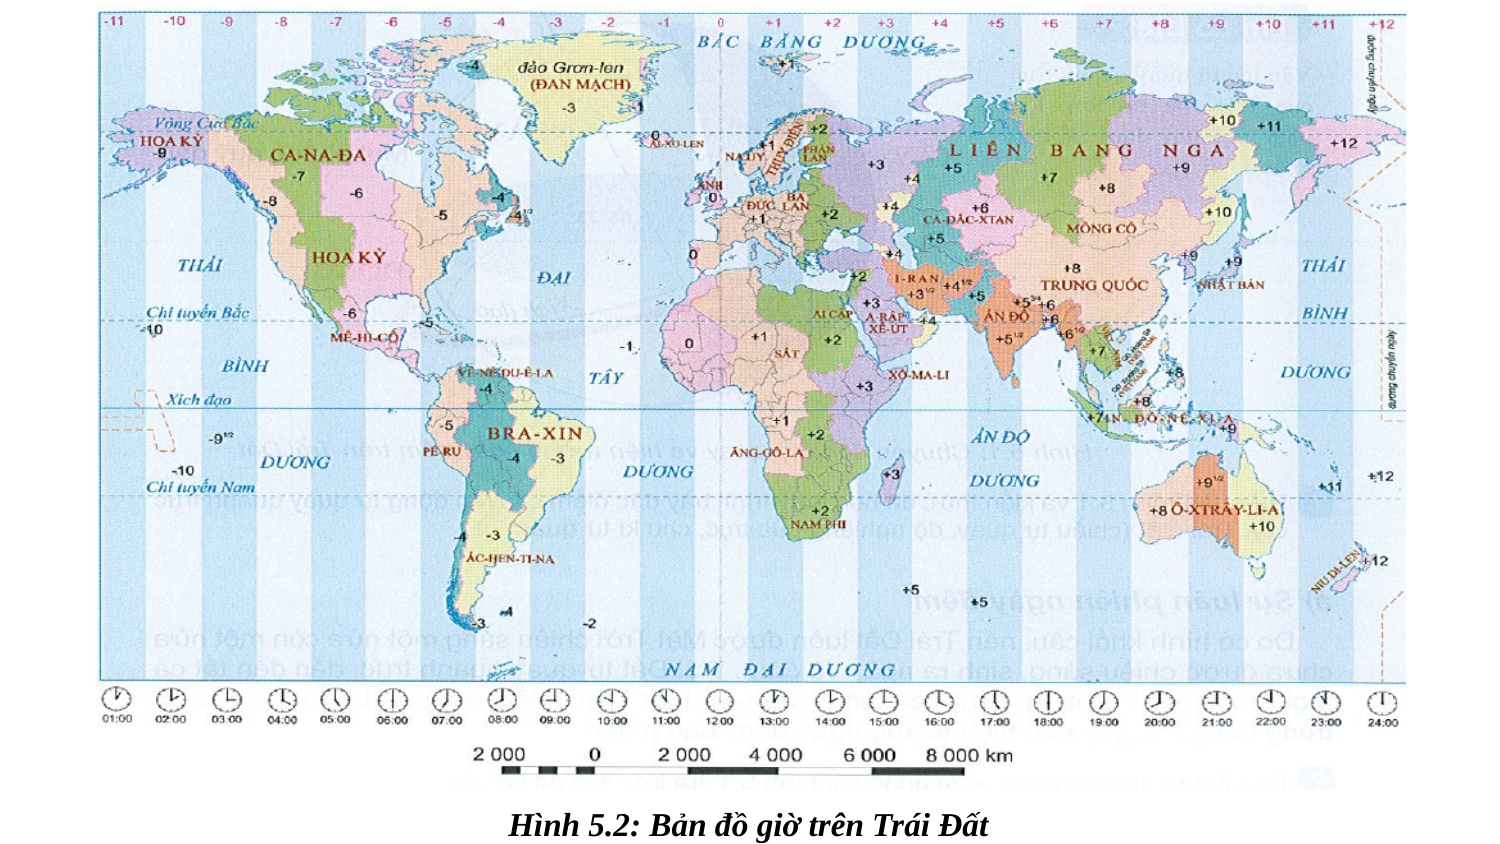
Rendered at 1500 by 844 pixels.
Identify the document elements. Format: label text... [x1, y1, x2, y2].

text_box Hình 5.2: Bản đồ giờ trên Trái Đất [493, 795, 1005, 844]
picture [87, 2, 1410, 790]
